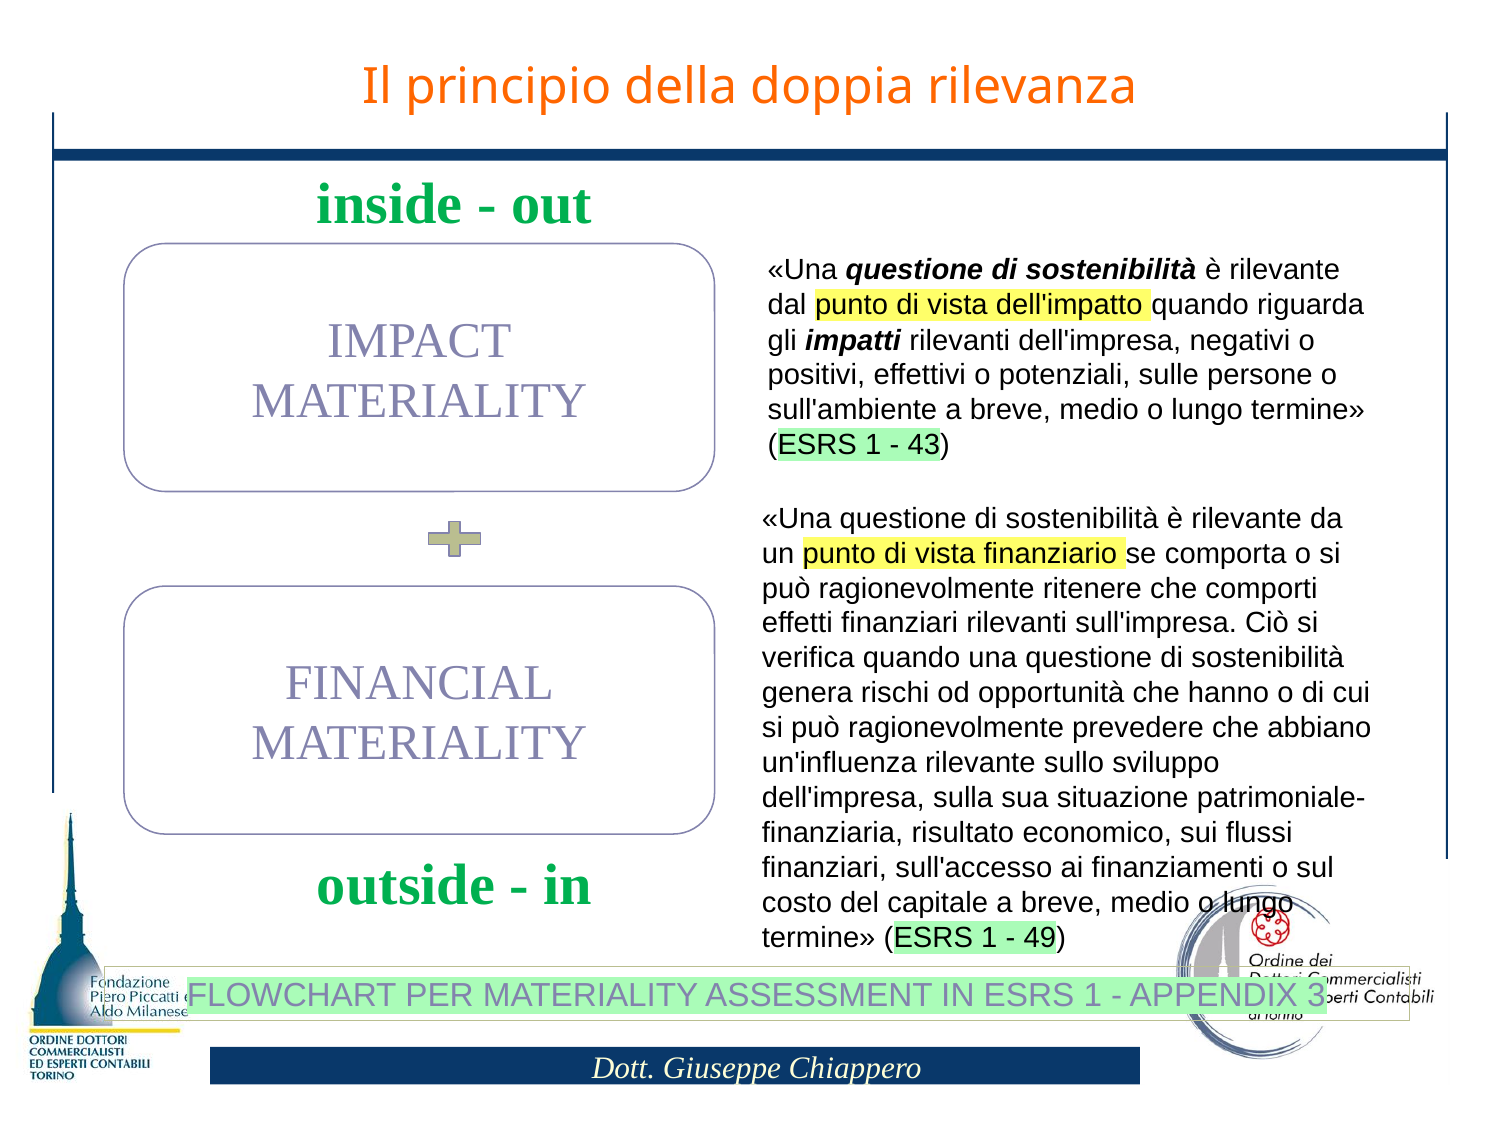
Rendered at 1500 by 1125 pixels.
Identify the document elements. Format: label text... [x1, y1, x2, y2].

title Il principio della doppia rilevanza [64, 18, 1436, 150]
text_box «Una questione di sostenibilità è rilevante da un punto di vista finanziario se comporta o si può ragionevolmente ritenere che comporti effetti finanziari rilevanti sull'impresa. Ciò si verifica quando una questione di sostenibilità genera rischi od opportunità che hanno o di cui si può ragionevolmente prevedere che abbiano un'influenza rilevante sullo sviluppo dell'impresa, sulla sua situazione patrimoniale-finanziaria, risultato economico, sui flussi finanziari, sull'accesso ai finanziamenti o sul costo del capitale a breve, medio o lungo termine» (ESRS 1 - 49) [747, 491, 1396, 961]
text_box outside - in [301, 838, 608, 924]
text_box «Una questione di sostenibilità è rilevante dal punto di vista dell'impatto quando riguarda gli impatti rilevanti dell'impresa, negativi o positivi, effettivi o potenziali, sulle persone o sull'ambiente a breve, medio o lungo termine» (ESRS 1 - 43) [752, 243, 1402, 468]
text_box FINANCIAL MATERIALITY [123, 586, 715, 835]
picture [1140, 859, 1450, 1085]
text_box IMPACT MATERIALITY [123, 243, 715, 492]
text_box [428, 521, 481, 557]
text_box inside - out [301, 157, 608, 243]
text_box FLOWCHART PER MATERIALITY ASSESSMENT IN ESRS 1 - APPENDIX 3 [104, 966, 1410, 1021]
picture [0, 793, 210, 1094]
